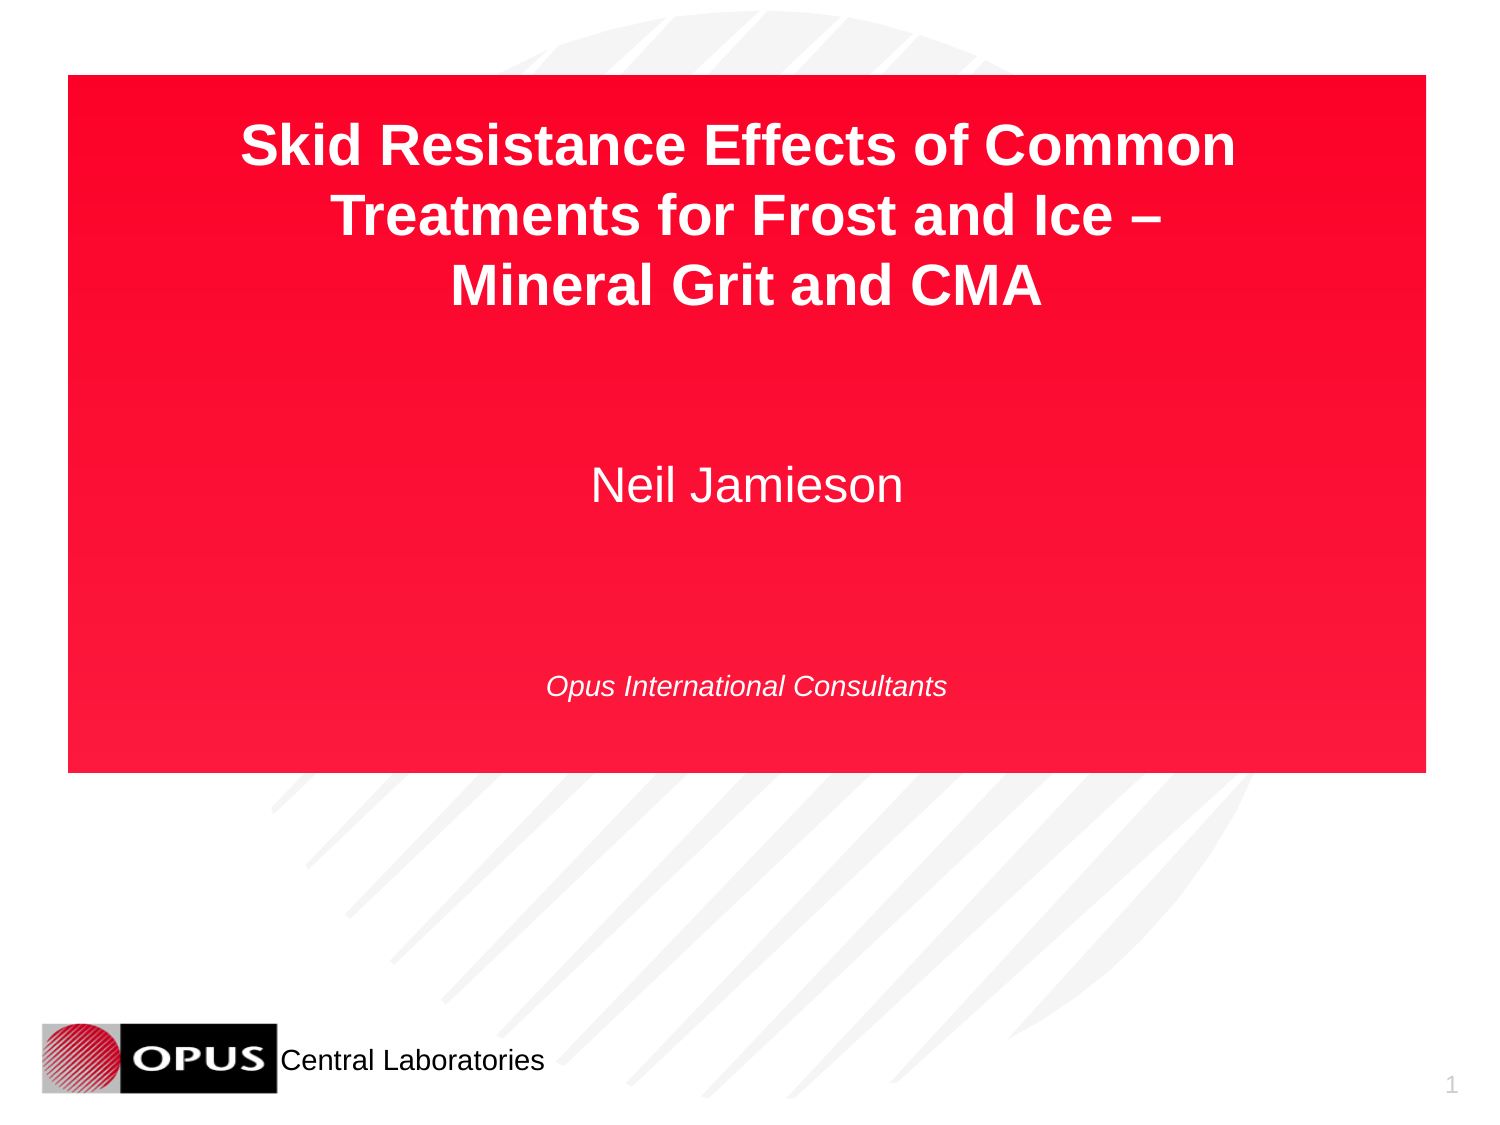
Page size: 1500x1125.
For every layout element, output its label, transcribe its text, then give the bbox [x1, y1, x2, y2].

slide_number 1 [1108, 1060, 1460, 1123]
picture [41, 1023, 278, 1094]
subtitle Skid Resistance Effects of Common Treatments for Frost and Ice – Mineral Grit and CMA Neil Jamieson Opus International Consultants [67, 74, 1427, 774]
